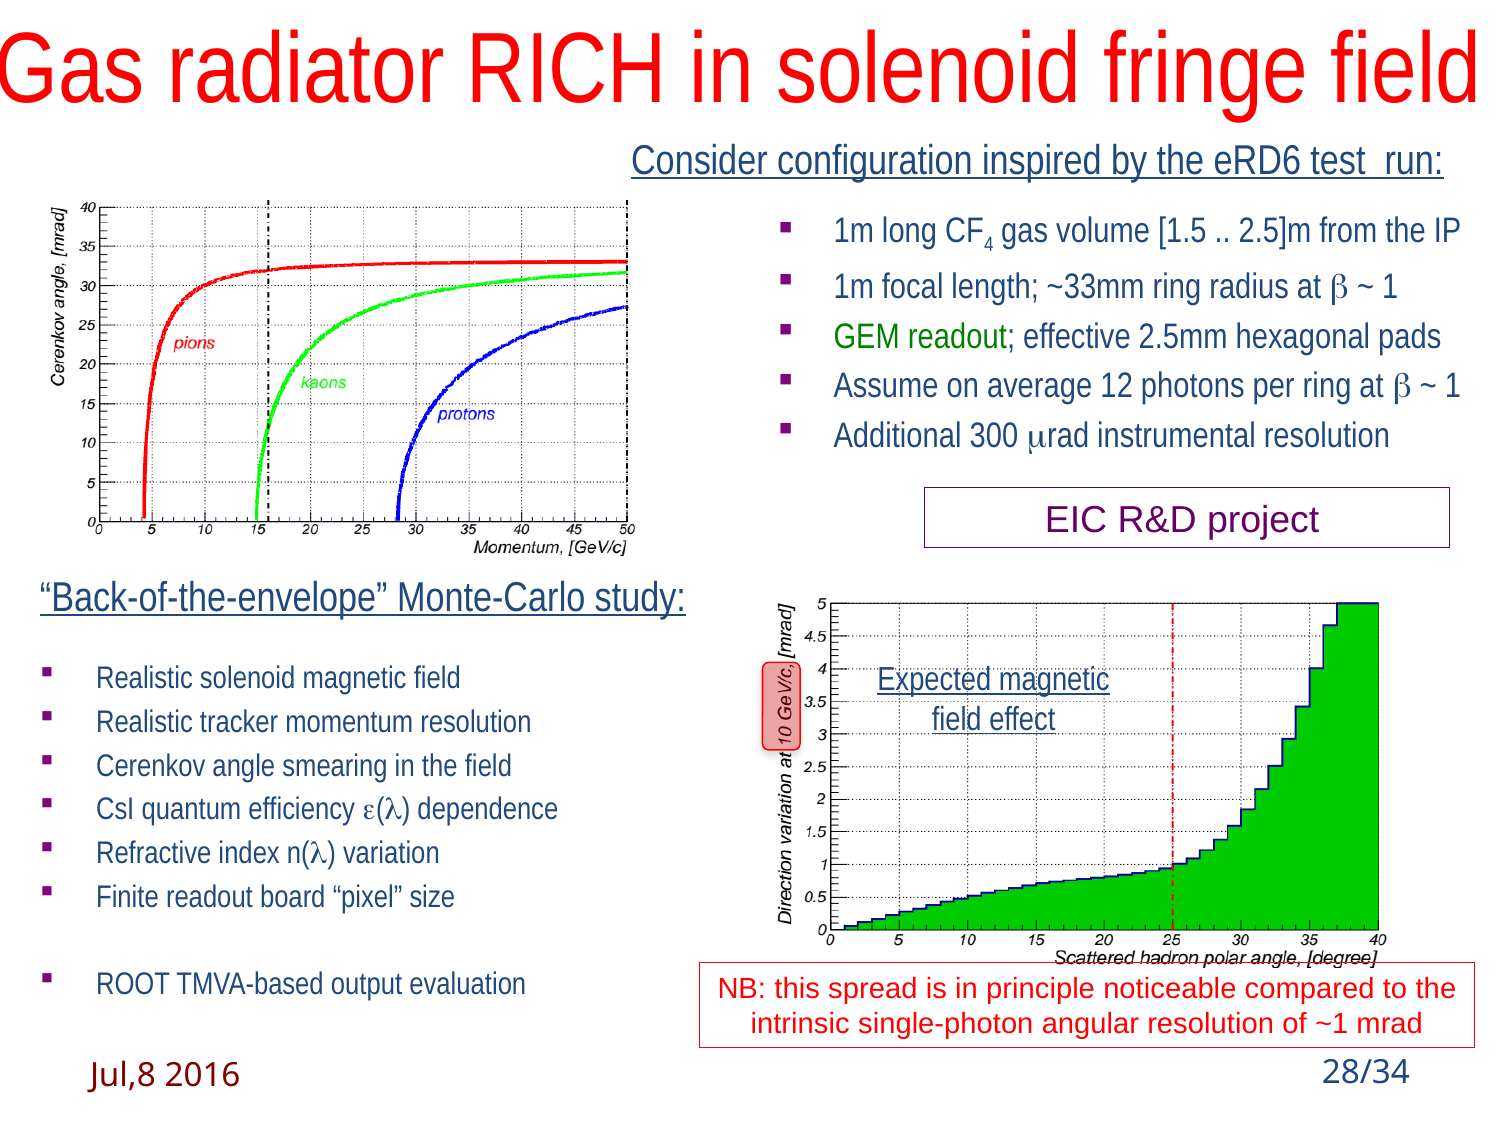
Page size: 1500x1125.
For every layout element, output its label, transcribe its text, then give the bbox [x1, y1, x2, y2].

text_box NB: this spread is in principle noticeable compared to the intrinsic single-photon angular resolution of ~1 mrad [699, 962, 1475, 1048]
text_box EIC R&D project [924, 487, 1450, 548]
text_box 1m long CF4 gas volume [1.5 .. 2.5]m from the IP 1m focal length; ~33mm ring radius at b ~ 1 GEM readout; effective 2.5mm hexagonal pads Assume on average 12 photons per ring at b ~ 1 Additional 300 mrad instrumental resolution [762, 200, 1500, 475]
text_box Realistic solenoid magnetic field Realistic tracker momentum resolution Cerenkov angle smearing in the field CsI quantum efficiency e(l) dependence Refractive index n(l) variation Finite readout board “pixel” size ROOT TMVA-based output evaluation [24, 650, 788, 1050]
text_box “Back-of-the-envelope” Monte-Carlo study: [24, 562, 760, 650]
title Gas radiator RICH in solenoid fringe field [0, 0, 1500, 125]
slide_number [75, 1050, 425, 1103]
picture [762, 562, 1445, 968]
slide_number 28/34 [1074, 1048, 1425, 1103]
picture [37, 199, 656, 568]
text_box Consider configuration inspired by the eRD6 test run: [575, 124, 1500, 200]
